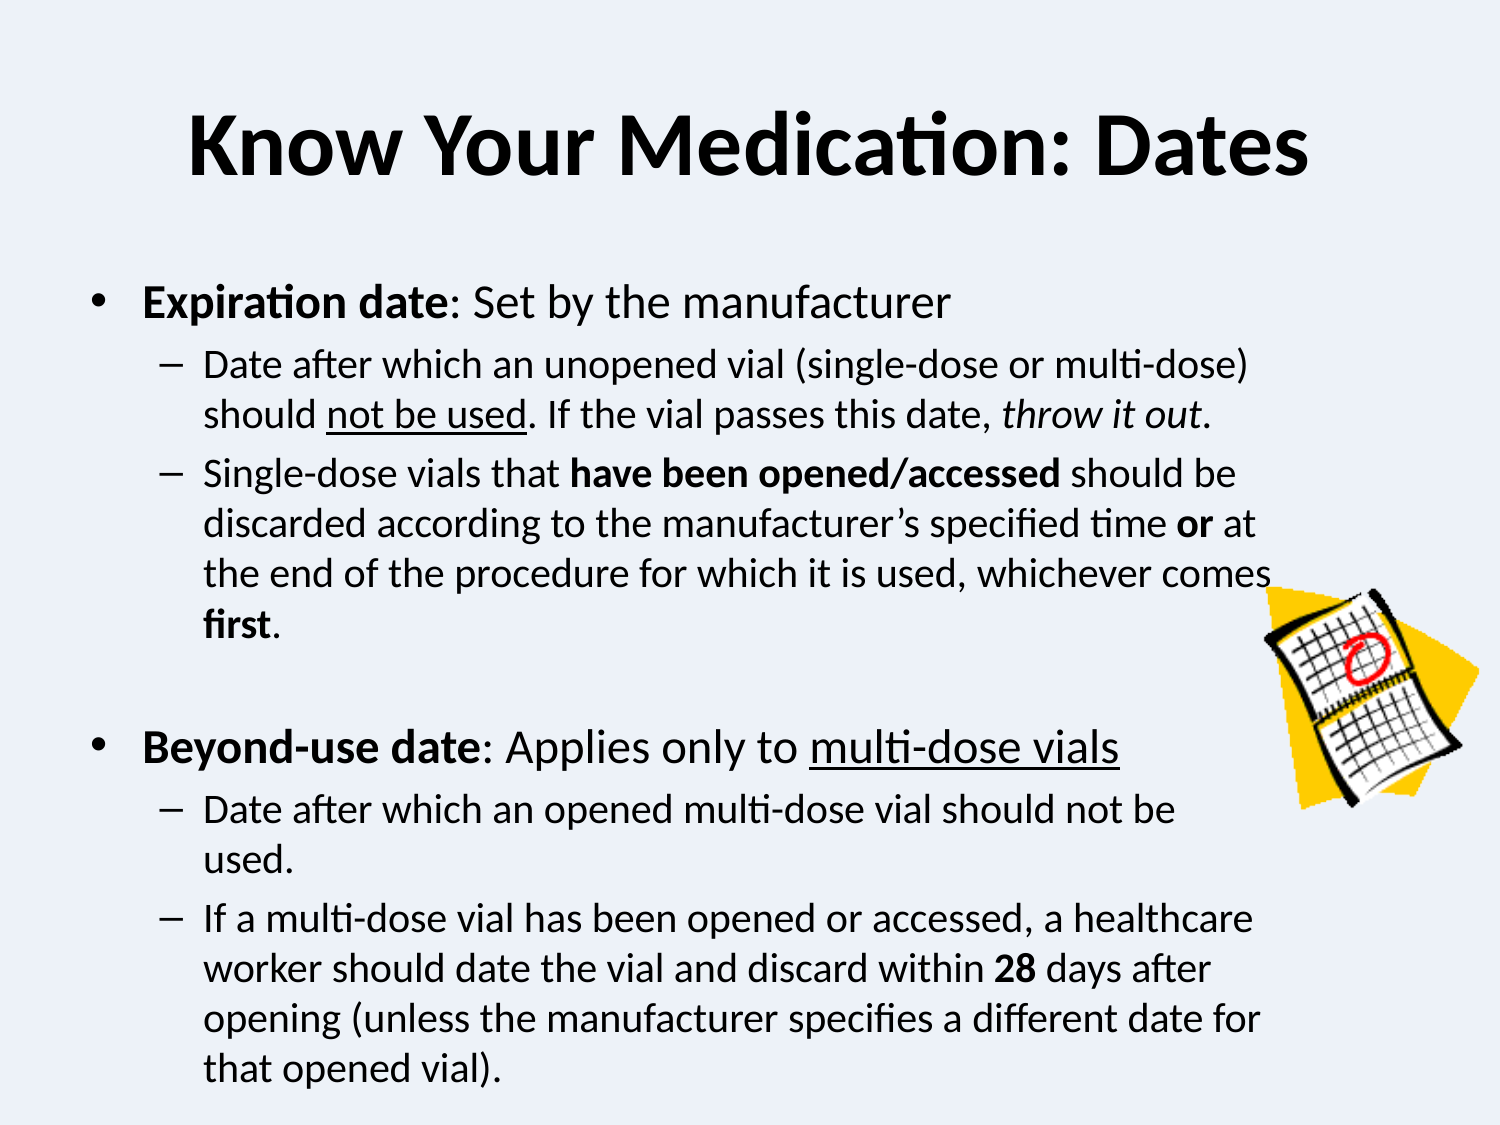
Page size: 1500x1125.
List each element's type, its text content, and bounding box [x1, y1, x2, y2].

picture [1244, 574, 1500, 826]
list Expiration date: Set by the manufacturer Date after which an unopened vial (single-dose or multi-dose) should not be used. If the vial passes this date, throw it out. Single-dose vials that have been opened/accessed should be discarded according to the manufacturer’s specified time or at the end of the procedure for which it is used, whichever comes first. Beyond-use date: Applies only to multi-dose vials Date after which an opened multi-dose vial should not be used. If a multi-dose vial has been opened or accessed, a healthcare worker should date the vial and discard within 28 days after opening (unless the manufacturer specifies a different date for that opened vial). [75, 262, 1288, 1100]
title Know Your Medication: Dates [75, 45, 1425, 233]
